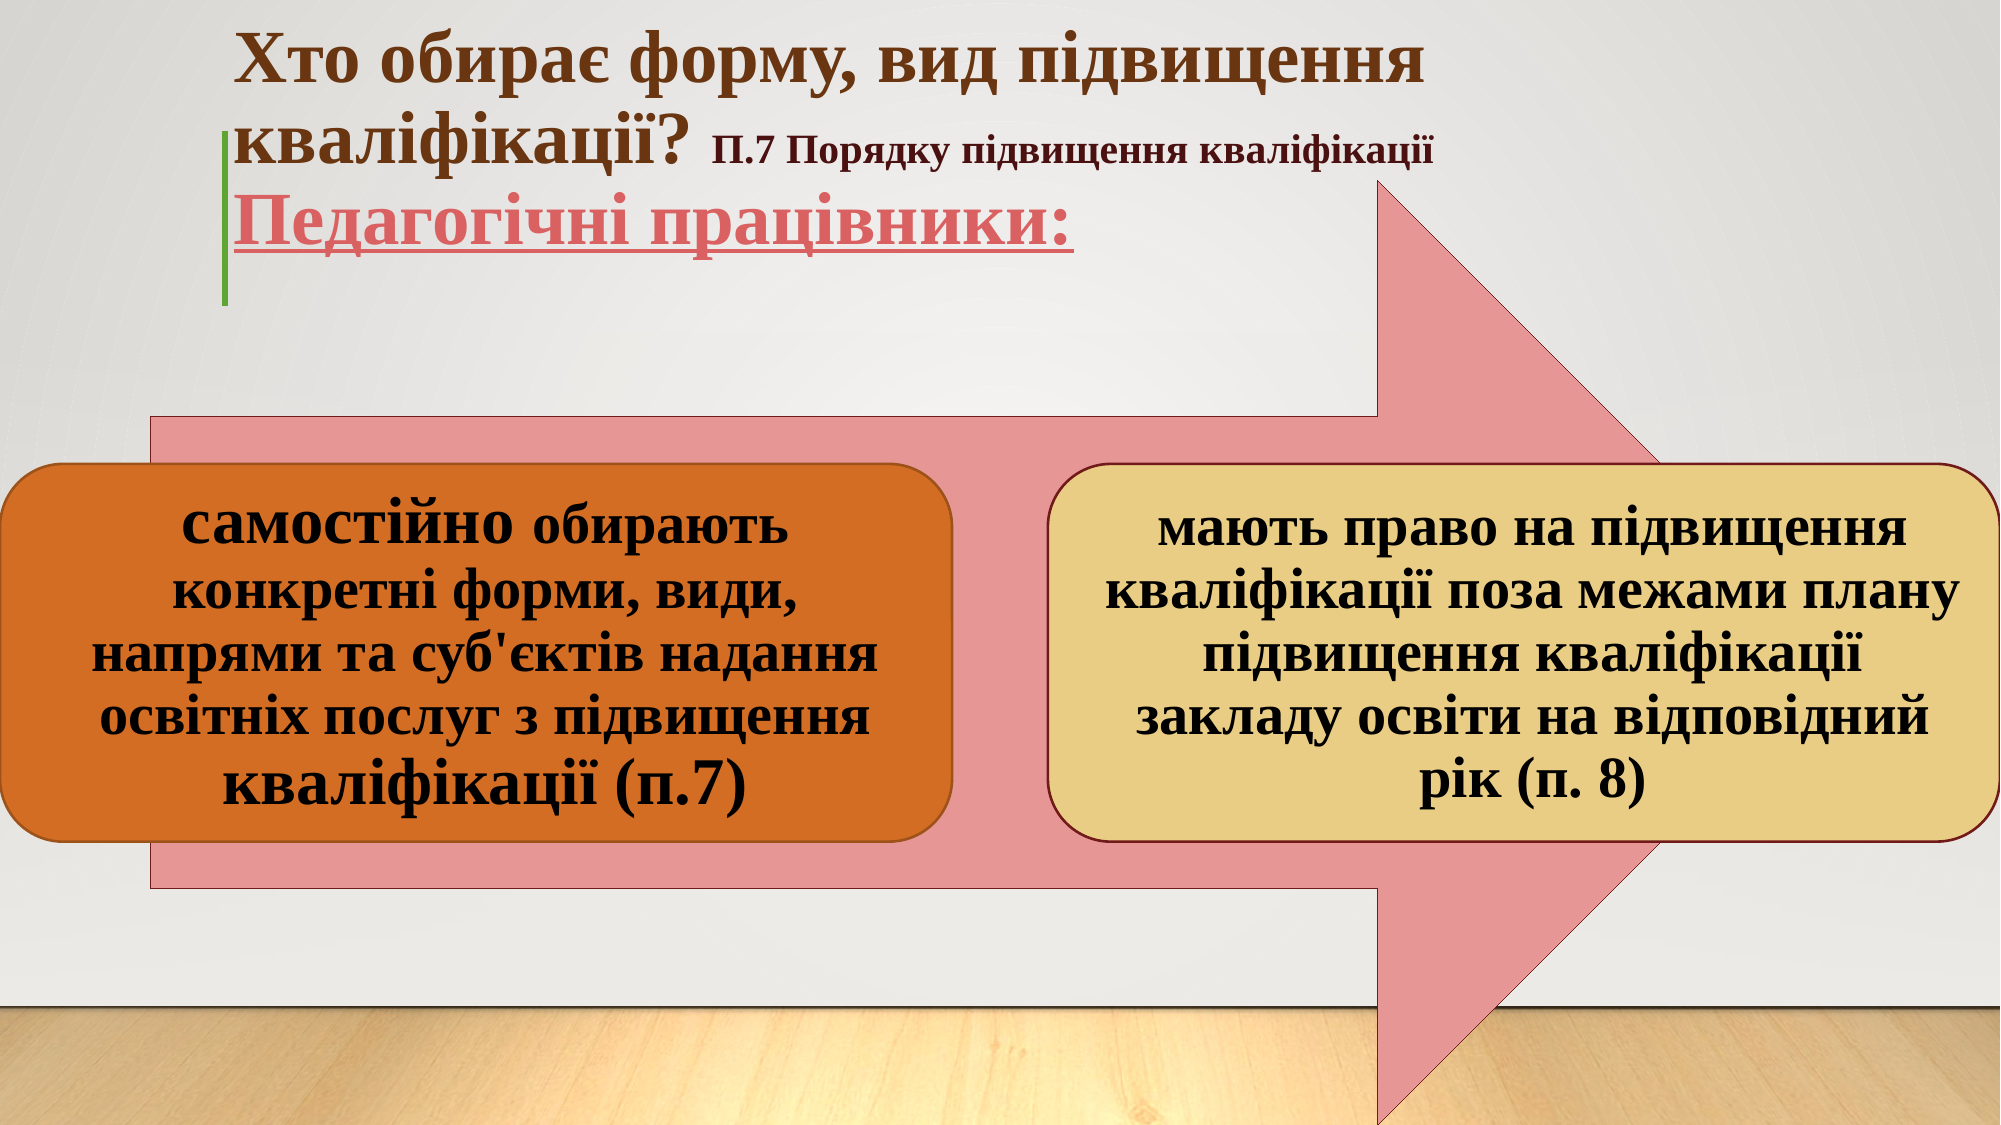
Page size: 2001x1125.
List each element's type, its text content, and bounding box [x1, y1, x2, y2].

title Хто обирає форму, вид підвищення кваліфікації? П.7 Порядку підвищення кваліфікації Педагогічні працівники: [218, 0, 1781, 180]
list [0, 180, 2000, 1125]
